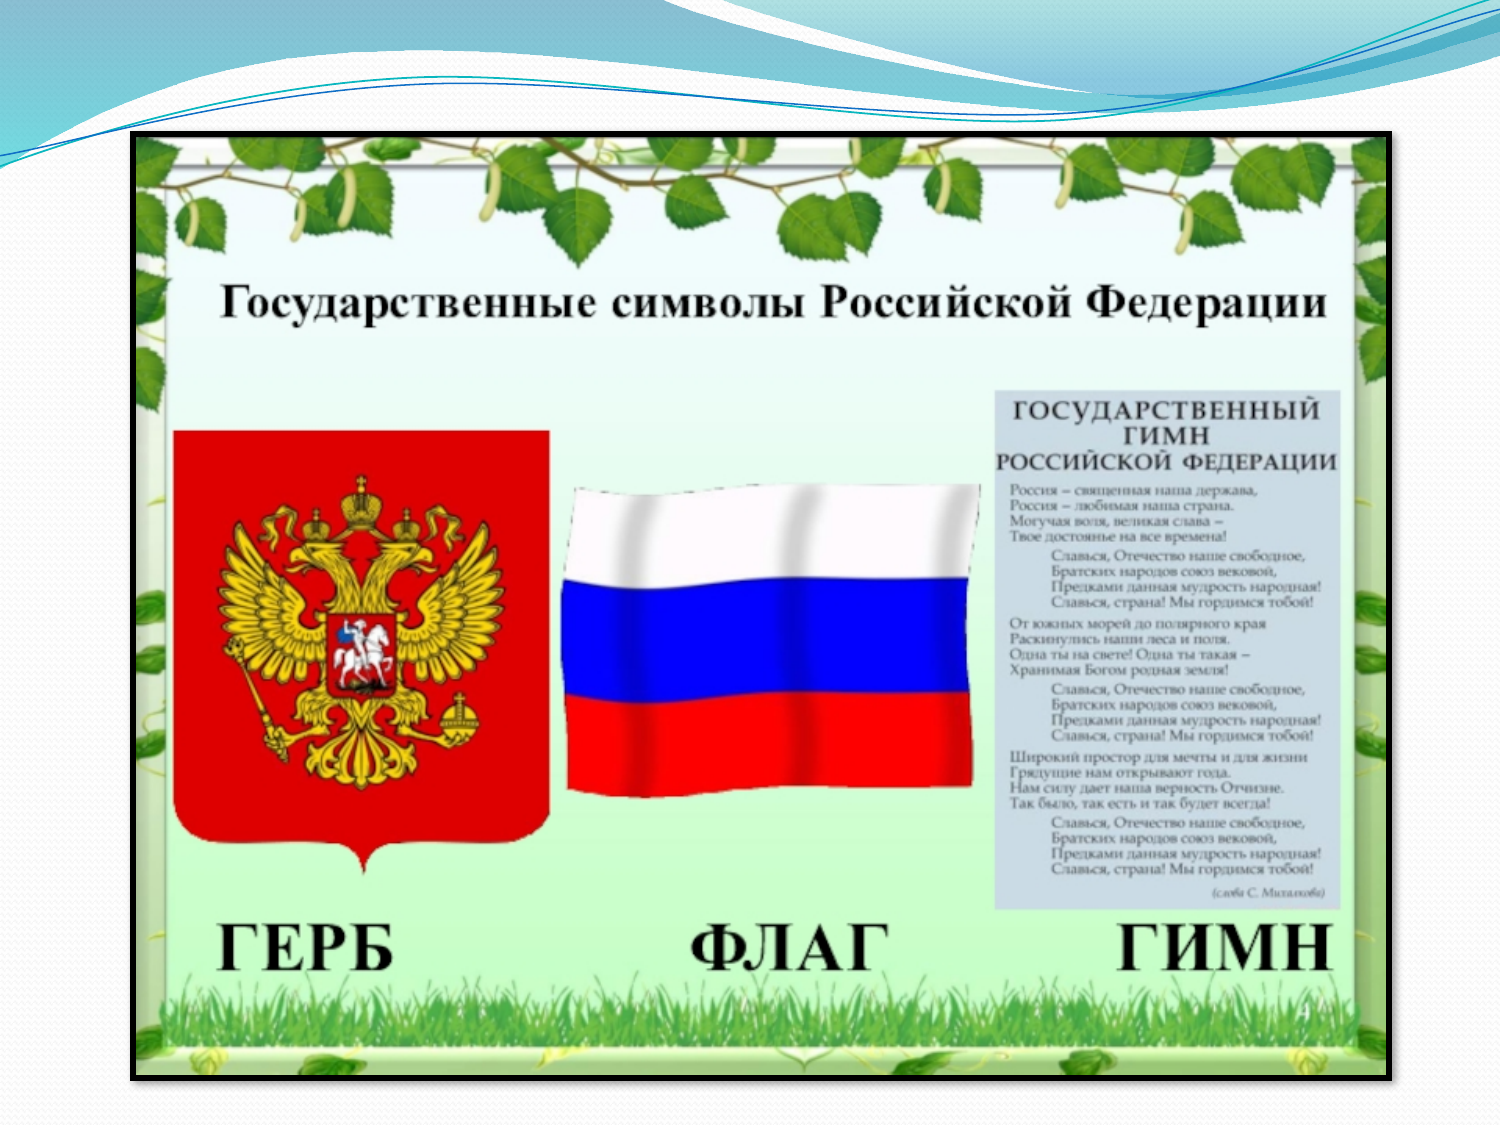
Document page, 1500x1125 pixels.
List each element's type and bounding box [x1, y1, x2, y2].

picture [135, 136, 1386, 1075]
